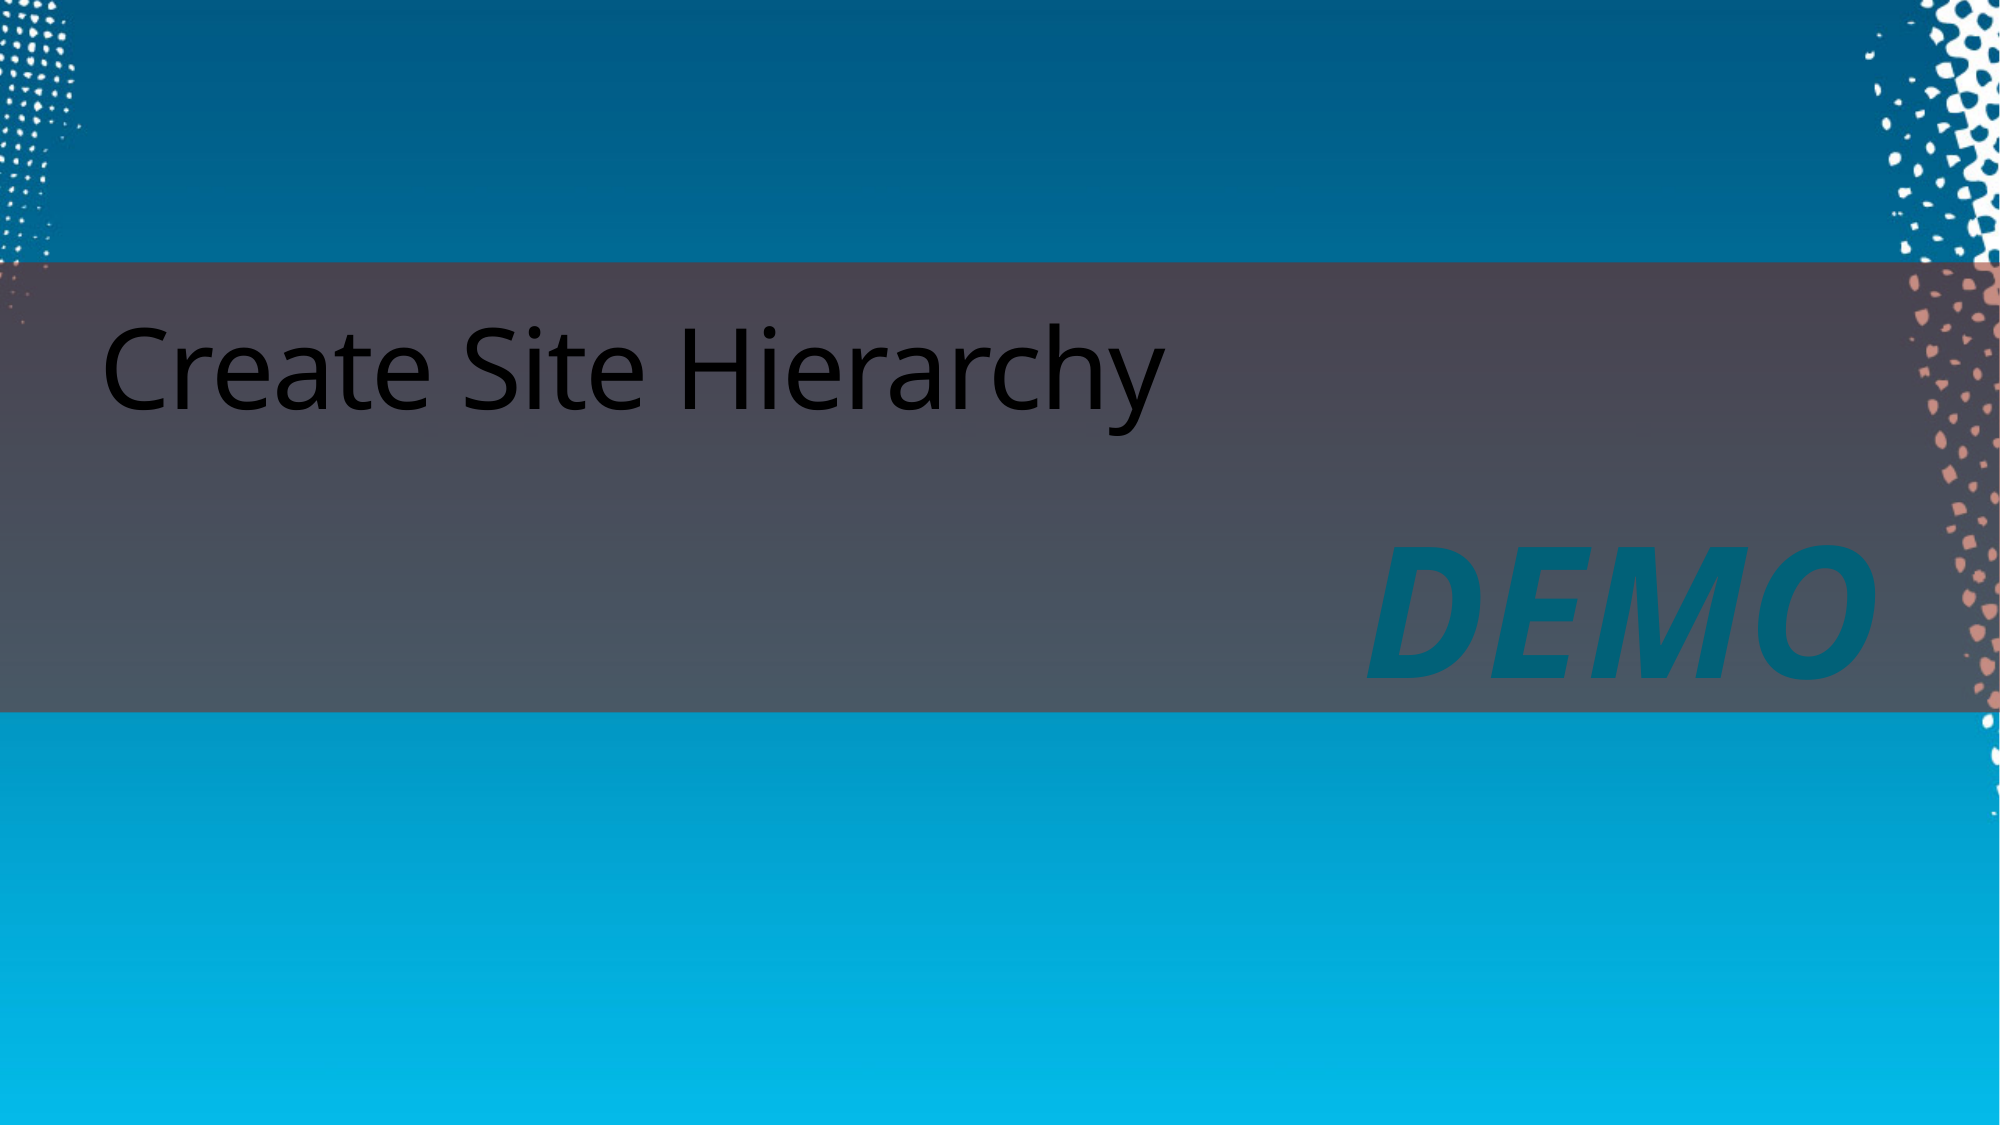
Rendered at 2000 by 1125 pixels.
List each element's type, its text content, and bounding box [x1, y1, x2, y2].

title Create Site Hierarchy [99, 312, 1780, 538]
picture [31, 131, 37, 138]
picture [1938, 122, 1950, 133]
picture [16, 143, 21, 151]
picture [1866, 51, 1874, 59]
picture [1894, 99, 1902, 106]
picture [1922, 200, 1934, 207]
picture [1900, 240, 1912, 254]
picture [13, 41, 25, 49]
picture [1932, 235, 1943, 241]
picture [55, 62, 62, 69]
picture [1935, 177, 1945, 189]
picture [18, 0, 29, 6]
picture [28, 42, 36, 53]
picture [1925, 141, 1935, 155]
picture [1957, 187, 1971, 200]
picture [1889, 152, 1901, 166]
picture [1881, 117, 1891, 130]
picture [1921, 0, 1934, 8]
picture [9, 84, 15, 91]
picture [33, 0, 42, 10]
picture [58, 32, 66, 41]
picture [1955, 246, 1965, 256]
picture [26, 57, 34, 68]
picture [34, 101, 43, 111]
picture [47, 0, 57, 10]
picture [0, 155, 5, 163]
picture [1875, 83, 1881, 96]
picture [1911, 223, 1918, 230]
picture [38, 74, 47, 80]
picture [1925, 87, 1941, 99]
picture [10, 69, 17, 78]
picture [42, 31, 53, 39]
picture [1946, 155, 1961, 167]
picture [1898, 188, 1912, 198]
picture [3, 10, 11, 18]
picture [6, 97, 12, 105]
picture [43, 42, 49, 53]
picture [24, 72, 32, 79]
picture [54, 76, 60, 83]
picture [1920, 257, 1932, 262]
picture [1907, 77, 1917, 83]
picture [0, 40, 9, 45]
picture [1892, 212, 1902, 216]
picture [29, 27, 38, 38]
picture [16, 22, 23, 34]
picture [45, 16, 55, 24]
picture [1929, 27, 1945, 45]
picture [56, 47, 64, 55]
picture [0, 24, 9, 33]
picture [1982, 713, 1993, 729]
picture [17, 129, 23, 136]
picture [1915, 109, 1924, 119]
picture [41, 59, 48, 67]
picture [1945, 213, 1955, 220]
picture [18, 13, 26, 19]
picture [1935, 0, 2000, 262]
picture [1914, 164, 1923, 177]
picture [1991, 747, 2000, 765]
picture [33, 88, 42, 97]
picture [11, 55, 21, 64]
picture [30, 14, 40, 23]
picture [33, 116, 40, 124]
